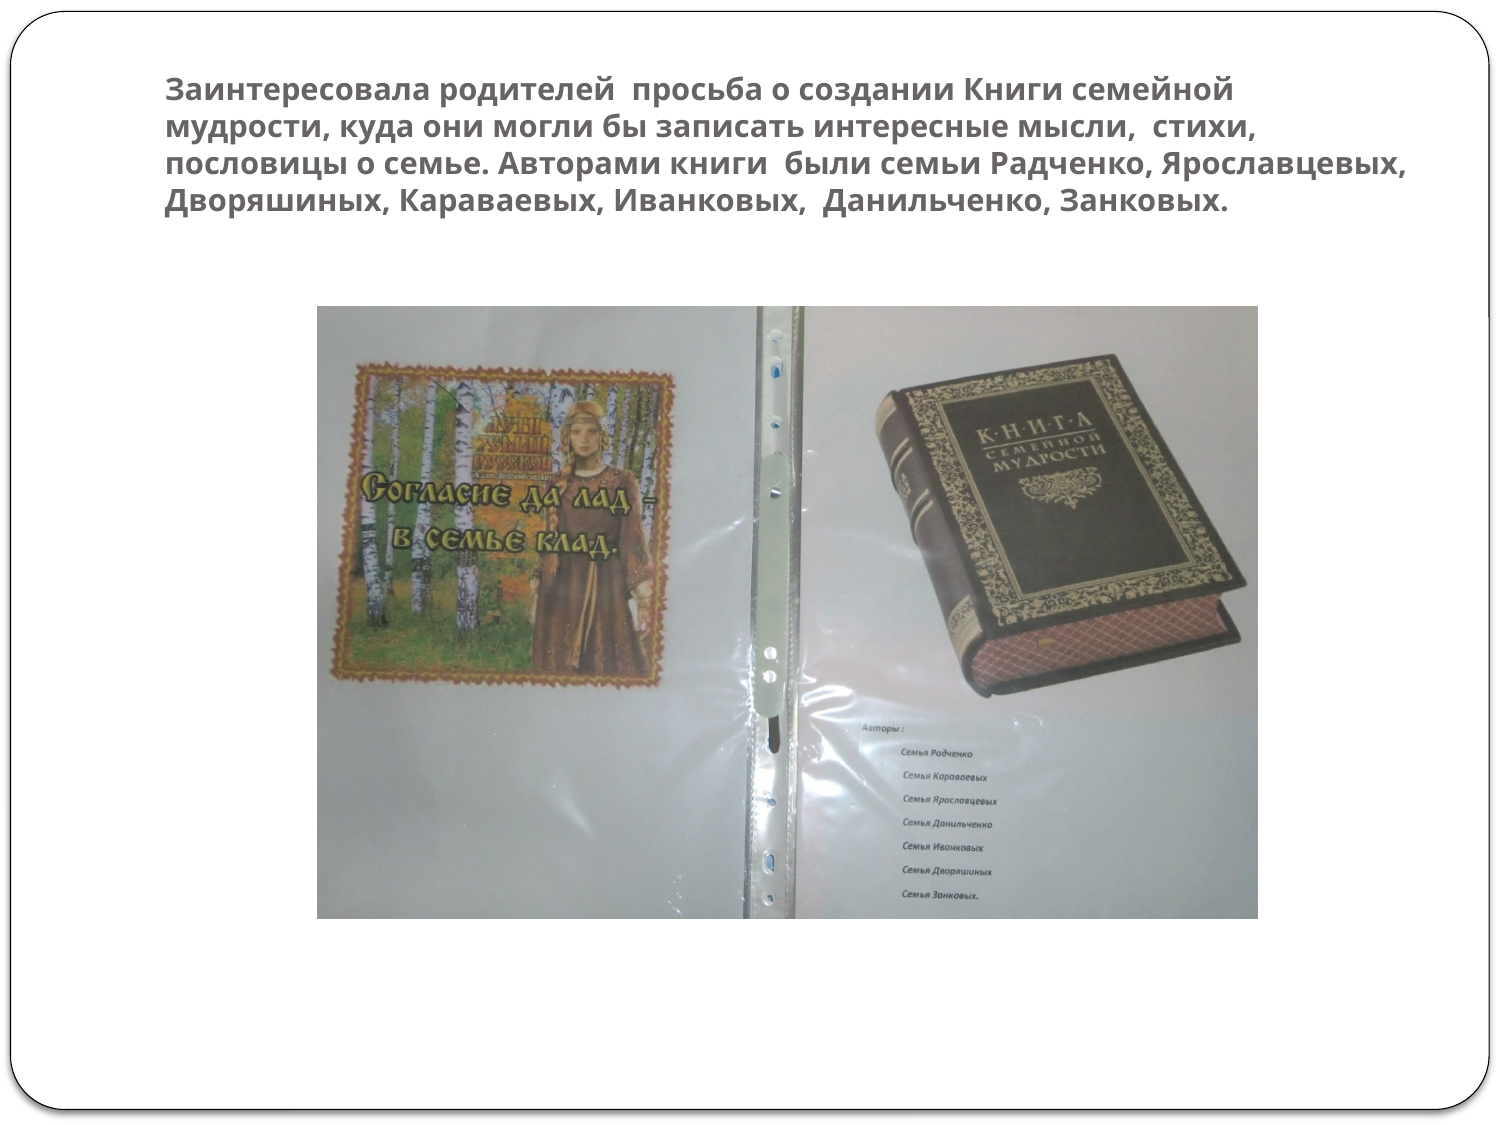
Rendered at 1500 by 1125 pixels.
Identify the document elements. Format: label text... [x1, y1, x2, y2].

title Заинтересовала родителей просьба о создании Книги семейной мудрости, куда они могли бы записать интересные мысли, стихи, пословицы о семье. Авторами книги были семьи Радченко, Ярославцевых, Дворяшиных, Караваевых, Иванковых, Данильченко, Занковых. [150, 45, 1425, 233]
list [317, 306, 1258, 919]
